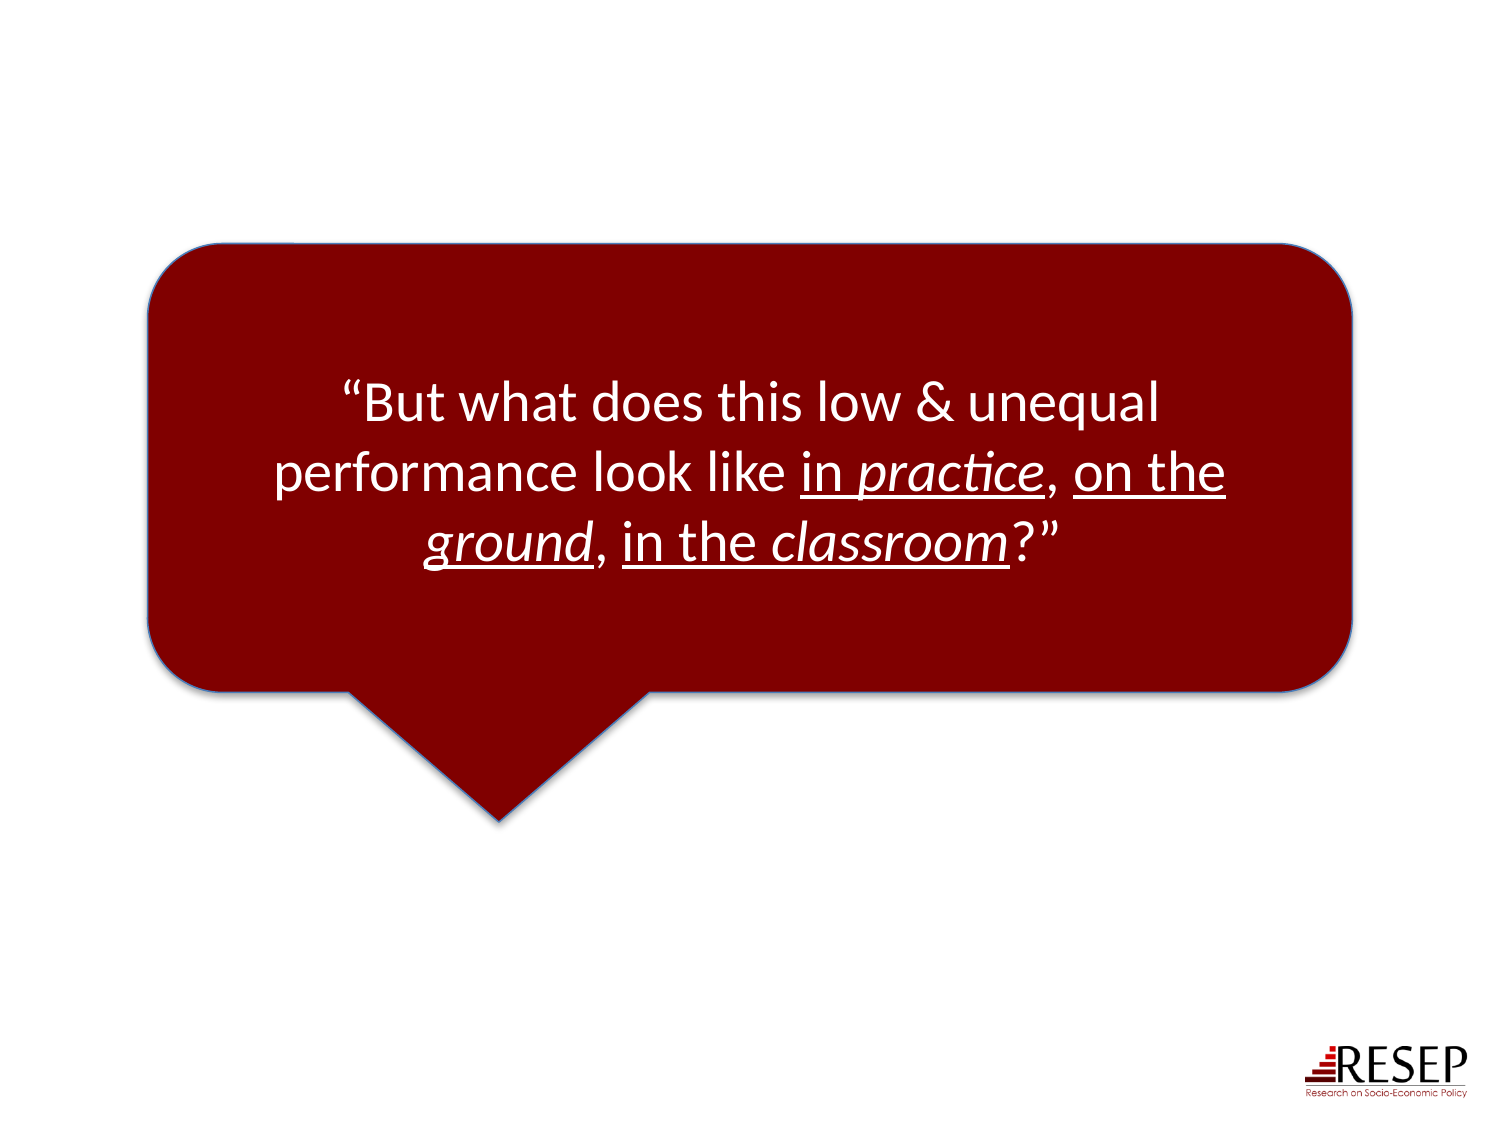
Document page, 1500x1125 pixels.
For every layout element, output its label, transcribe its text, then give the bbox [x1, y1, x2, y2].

picture [1425, 1046, 1468, 1099]
slide_number 19 [1074, 1042, 1425, 1103]
text_box “But what does this low & unequal performance look like in practice, on the ground, in the classroom?” [146, 242, 1354, 823]
